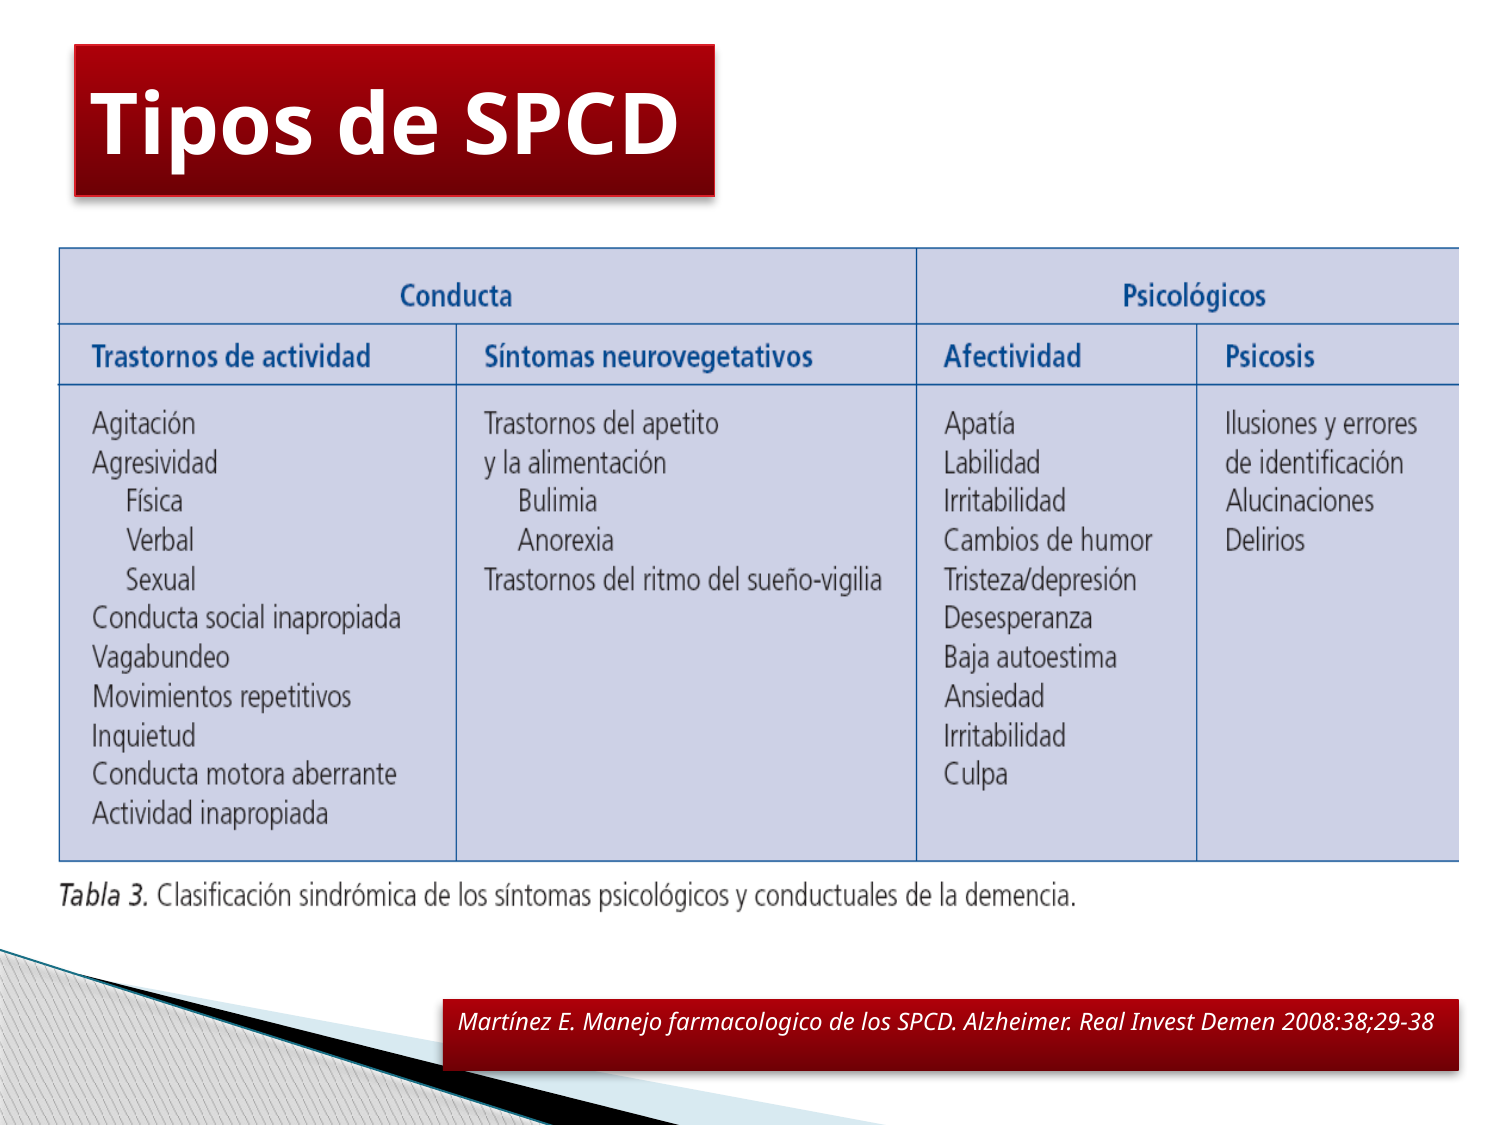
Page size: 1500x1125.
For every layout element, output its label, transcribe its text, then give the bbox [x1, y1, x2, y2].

title Tipos de SPCD [74, 44, 715, 197]
text_box Martínez E. Manejo farmacologico de los SPCD. Alzheimer. Real Invest Demen 2008:38;29-38 [442, 999, 1459, 1071]
picture [52, 243, 1460, 925]
